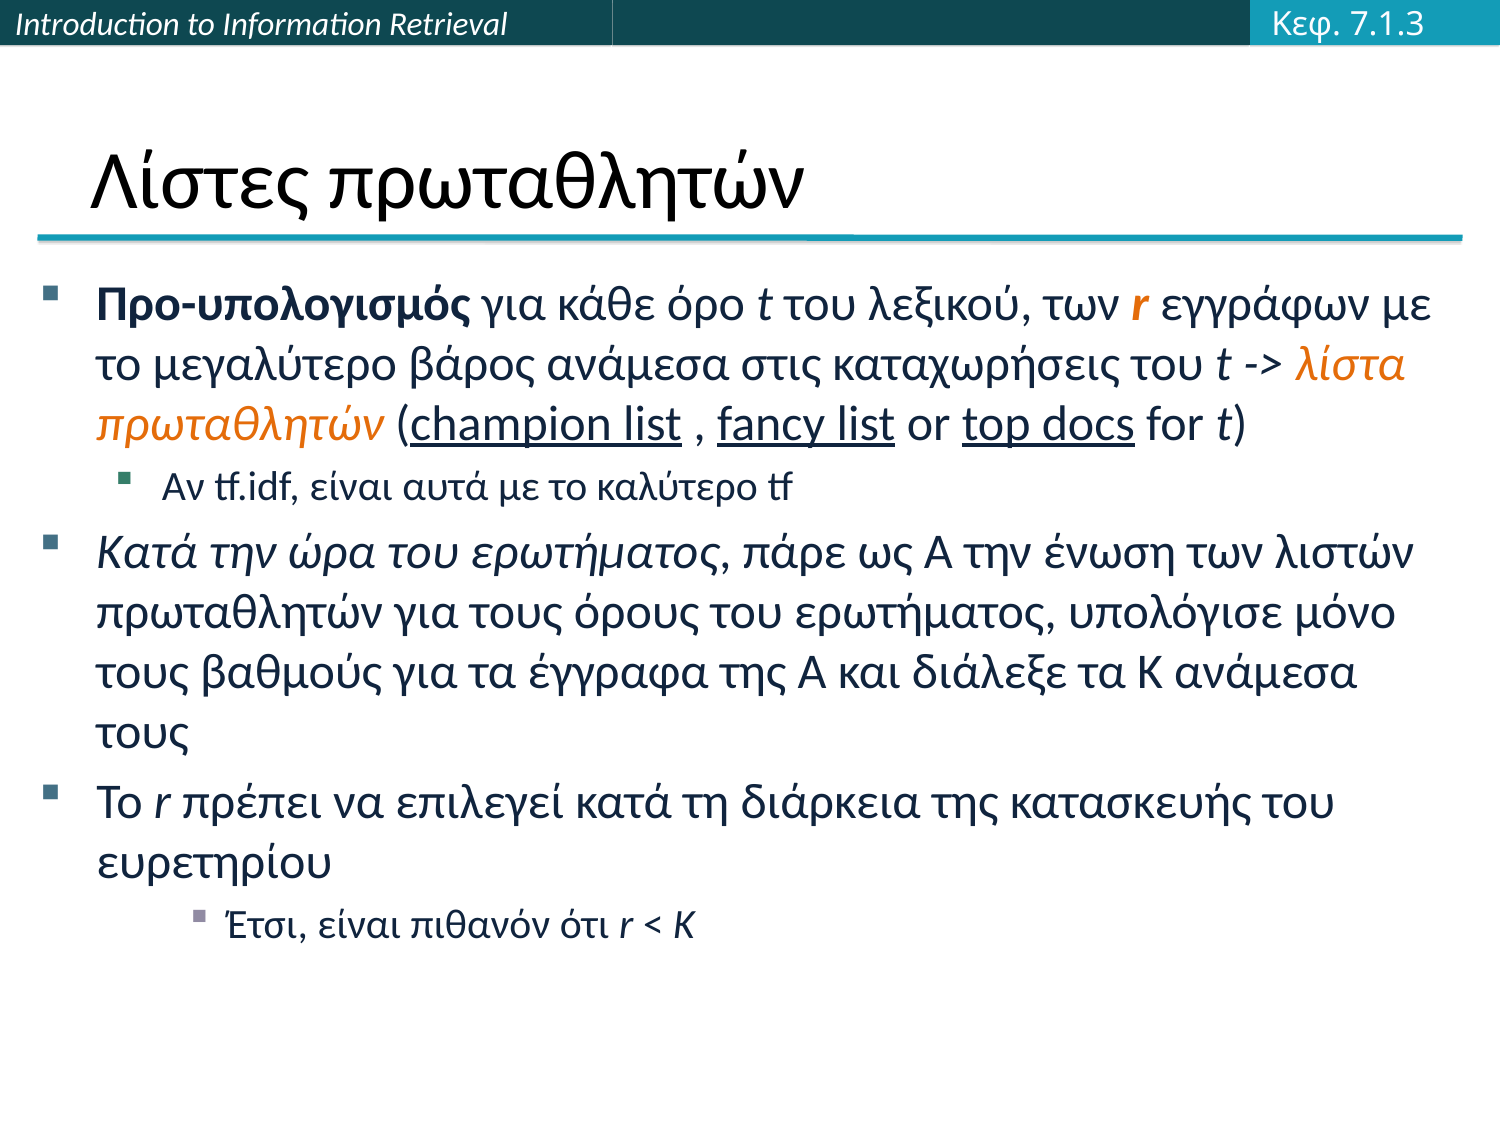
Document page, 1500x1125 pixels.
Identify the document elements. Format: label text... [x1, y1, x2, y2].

text_box Κεφ. 7.1.3 [1256, 0, 1440, 50]
list Προ-υπολογισμός για κάθε όρο t του λεξικού, των r εγγράφων με το μεγαλύτερο βάρος ανάμεσα στις καταχωρήσεις του t -> λίστα πρωταθλητών (champion list , fancy list or top docs for t) Αν tf.idf, είναι αυτά με το καλύτερο tf Κατά την ώρα του ερωτήματος, πάρε ως Α την ένωση των λιστών πρωταθλητών για τους όρους του ερωτήματος, υπολόγισε μόνο τους βαθμούς για τα έγγραφα της Α και διάλεξε τα Κ ανάμεσα τους To r πρέπει να επιλεγεί κατά τη διάρκεια της κατασκευής του ευρετηρίου Έτσι, είναι πιθανόν ότι r < K [24, 262, 1476, 1088]
title Λίστες πρωταθλητών [74, 44, 1426, 233]
